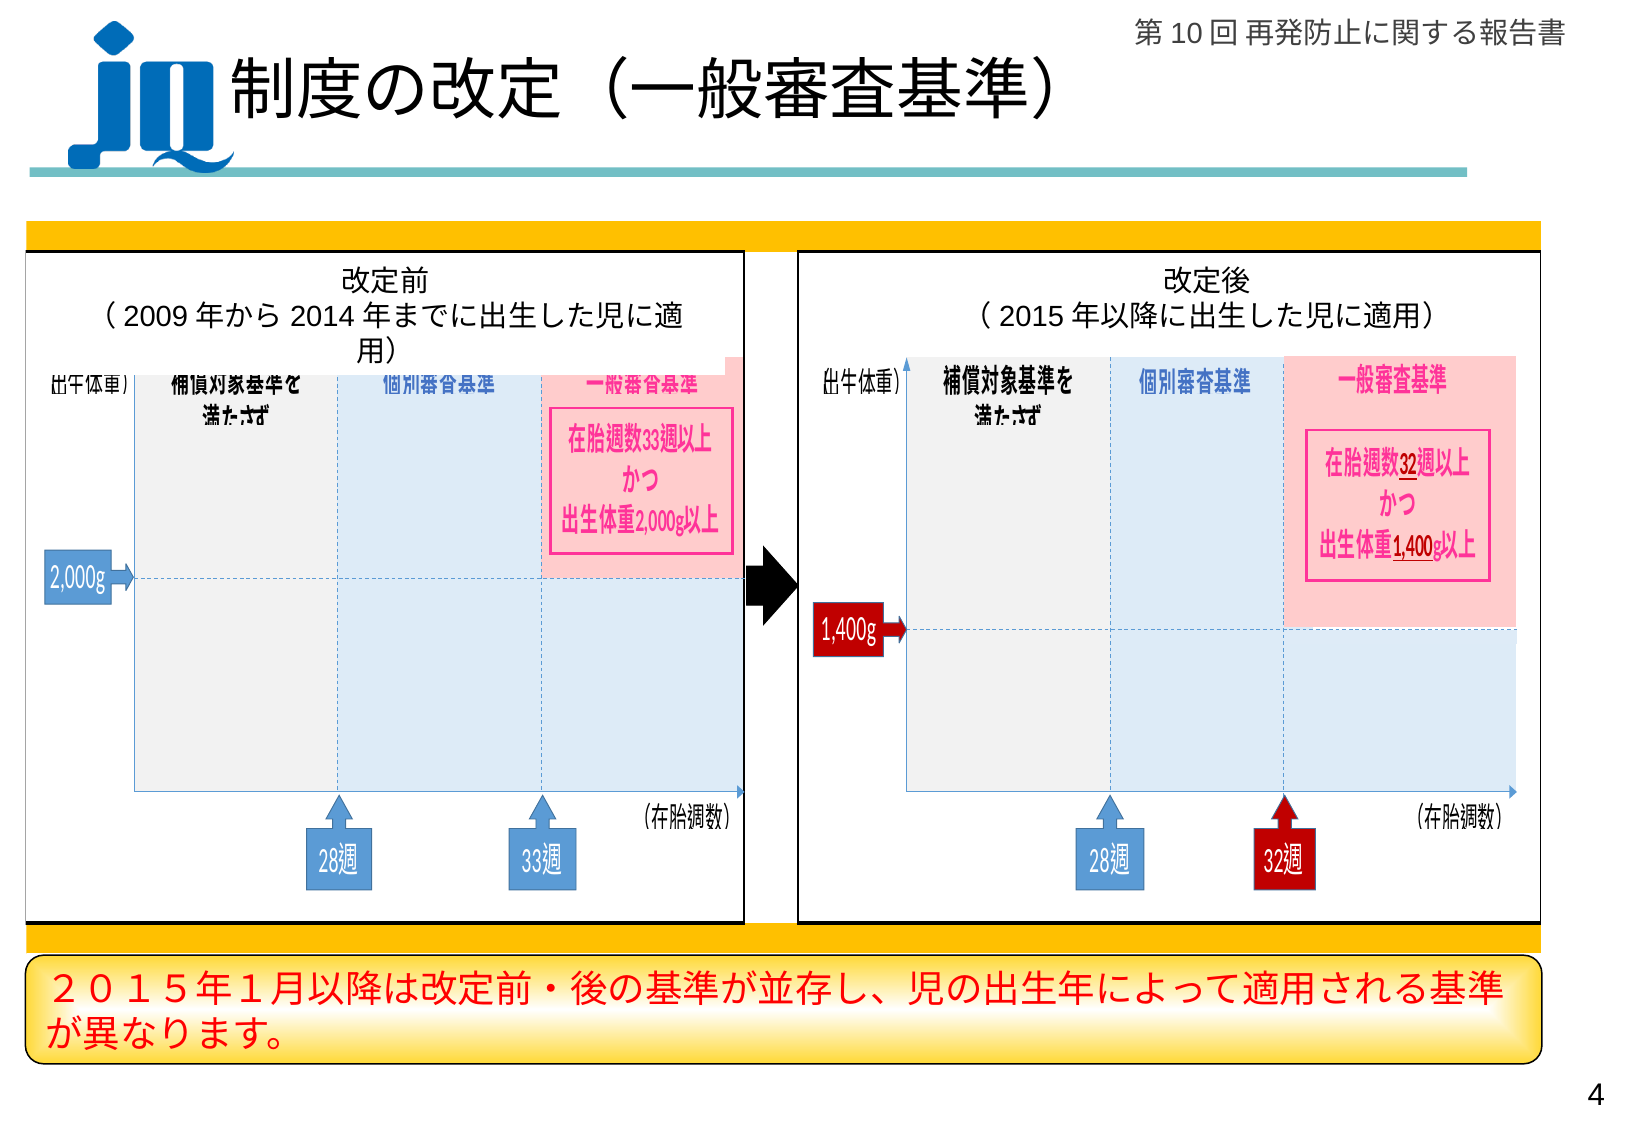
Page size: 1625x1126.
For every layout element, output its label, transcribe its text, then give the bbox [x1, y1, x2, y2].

text_box ２０１５年１月以降は改定前・後の基準が並存し、児の出生年によって適用される基準が異なります。 [25, 956, 1542, 1064]
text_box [25, 219, 1542, 956]
title 制度の改定（一般審査基準） [78, 17, 1248, 157]
slide_number 3 [1241, 1066, 1621, 1126]
picture [68, 21, 234, 173]
